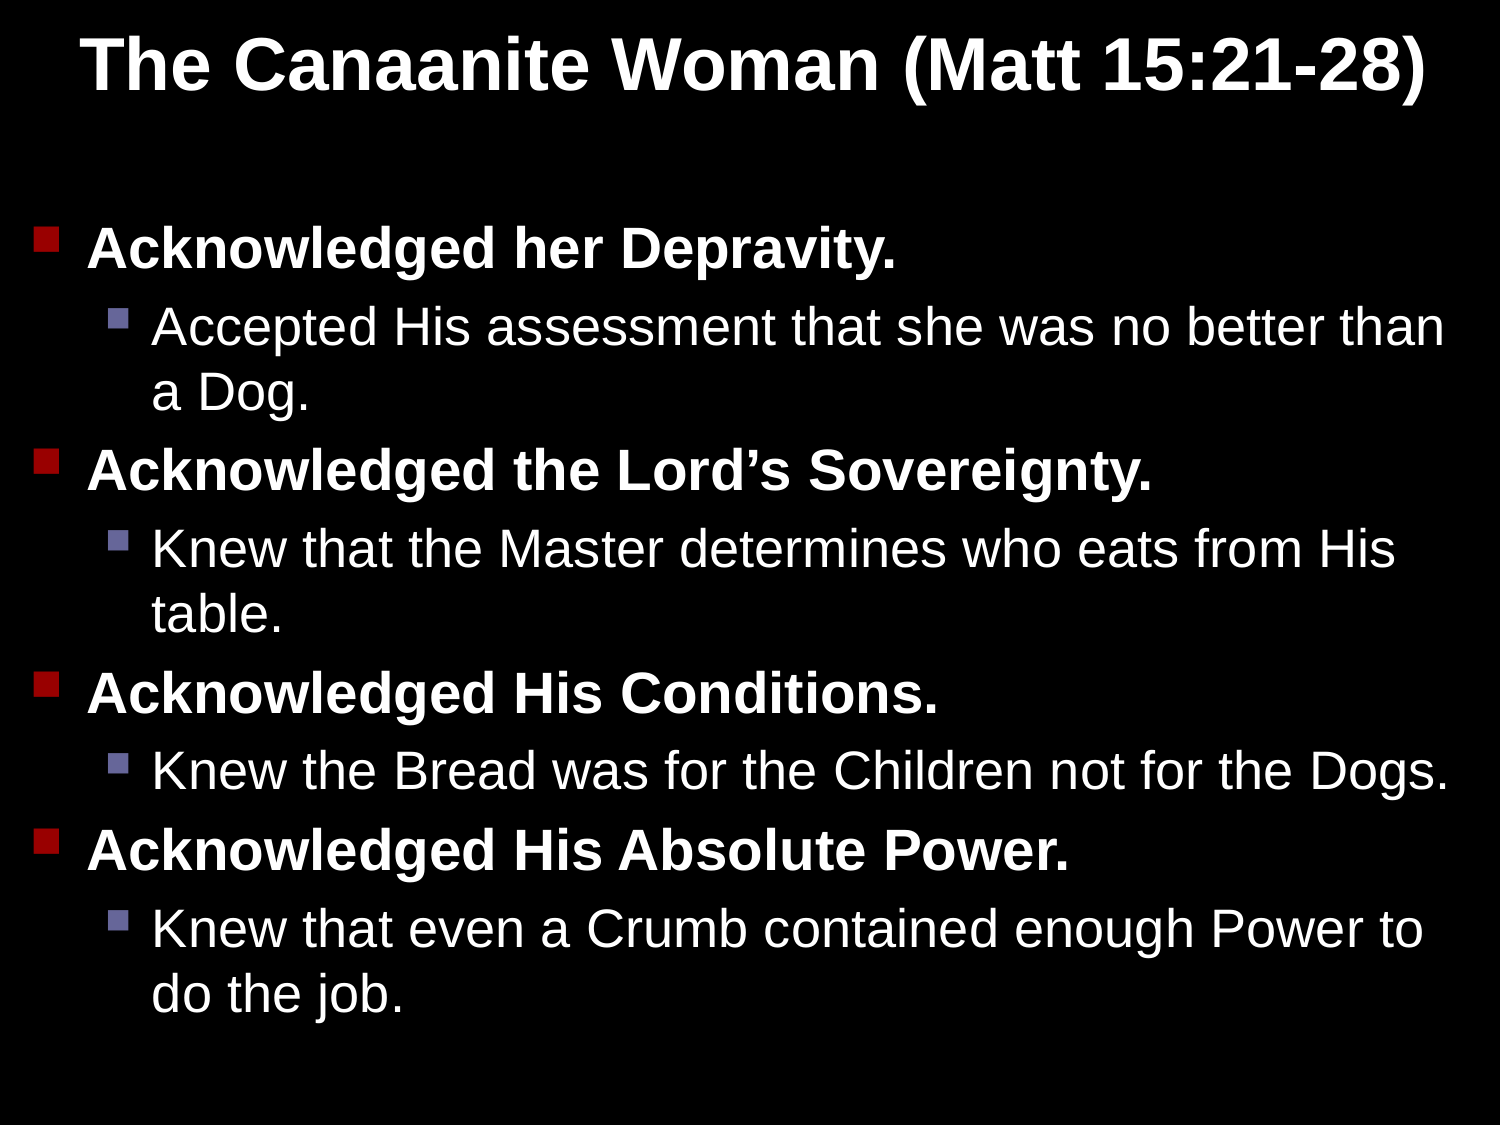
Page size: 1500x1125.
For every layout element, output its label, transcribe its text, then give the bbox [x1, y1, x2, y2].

list The Canaanite Woman (Matt 15:21-28) Acknowledged her Depravity. Accepted His assessment that she was no better than a Dog. Acknowledged the Lord’s Sovereignty. Knew that the Master determines who eats from His table. Acknowledged His Conditions. Knew the Bread was for the Children not for the Dogs. Acknowledged His Absolute Power. Knew that even a Crumb contained enough Power to do the job. [0, 0, 1500, 1125]
